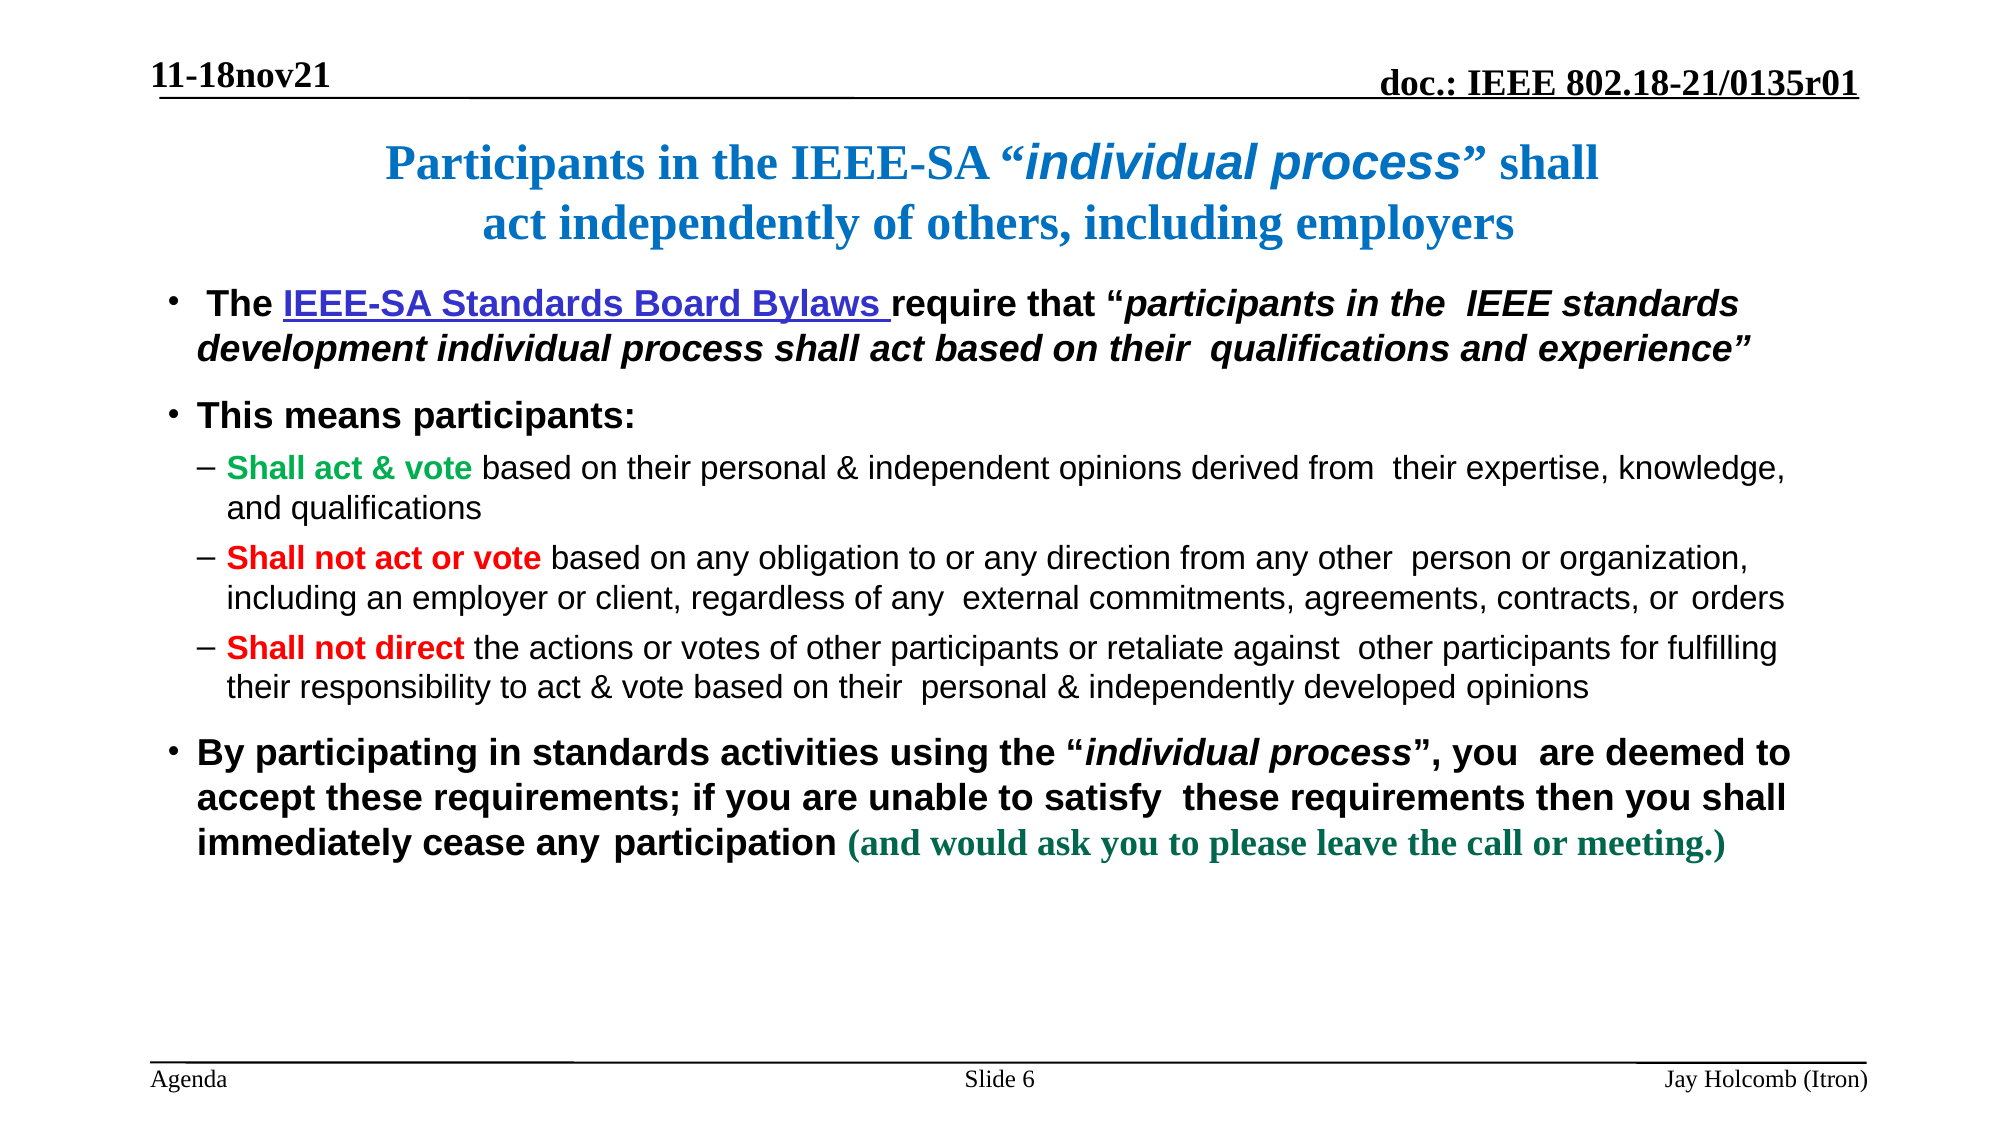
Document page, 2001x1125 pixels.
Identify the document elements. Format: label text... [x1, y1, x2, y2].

list The IEEE-SA Standards Board Bylaws require that “participants in the IEEE standards development individual process shall act based on their qualifications and experience” This means participants: Shall act & vote based on their personal & independent opinions derived from their expertise, knowledge, and qualifications Shall not act or vote based on any obligation to or any direction from any other person or organization, including an employer or client, regardless of any external commitments, agreements, contracts, or orders Shall not direct the actions or votes of other participants or retaliate against other participants for fulfilling their responsibility to act & vote based on their personal & independently developed opinions By participating in standards activities using the “individual process”, you are deemed to accept these requirements; if you are unable to satisfy these requirements then you shall immediately cease any participation (and would ask you to please leave the call or meeting.) [149, 270, 1869, 947]
slide_number Slide 6 [933, 1061, 1067, 1123]
footer Jay Holcomb (Itron) [1171, 1061, 1869, 1093]
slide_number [149, 49, 651, 95]
title Participants in the IEEE-SA “individual process” shall act independently of others, including employers [360, 104, 1637, 270]
